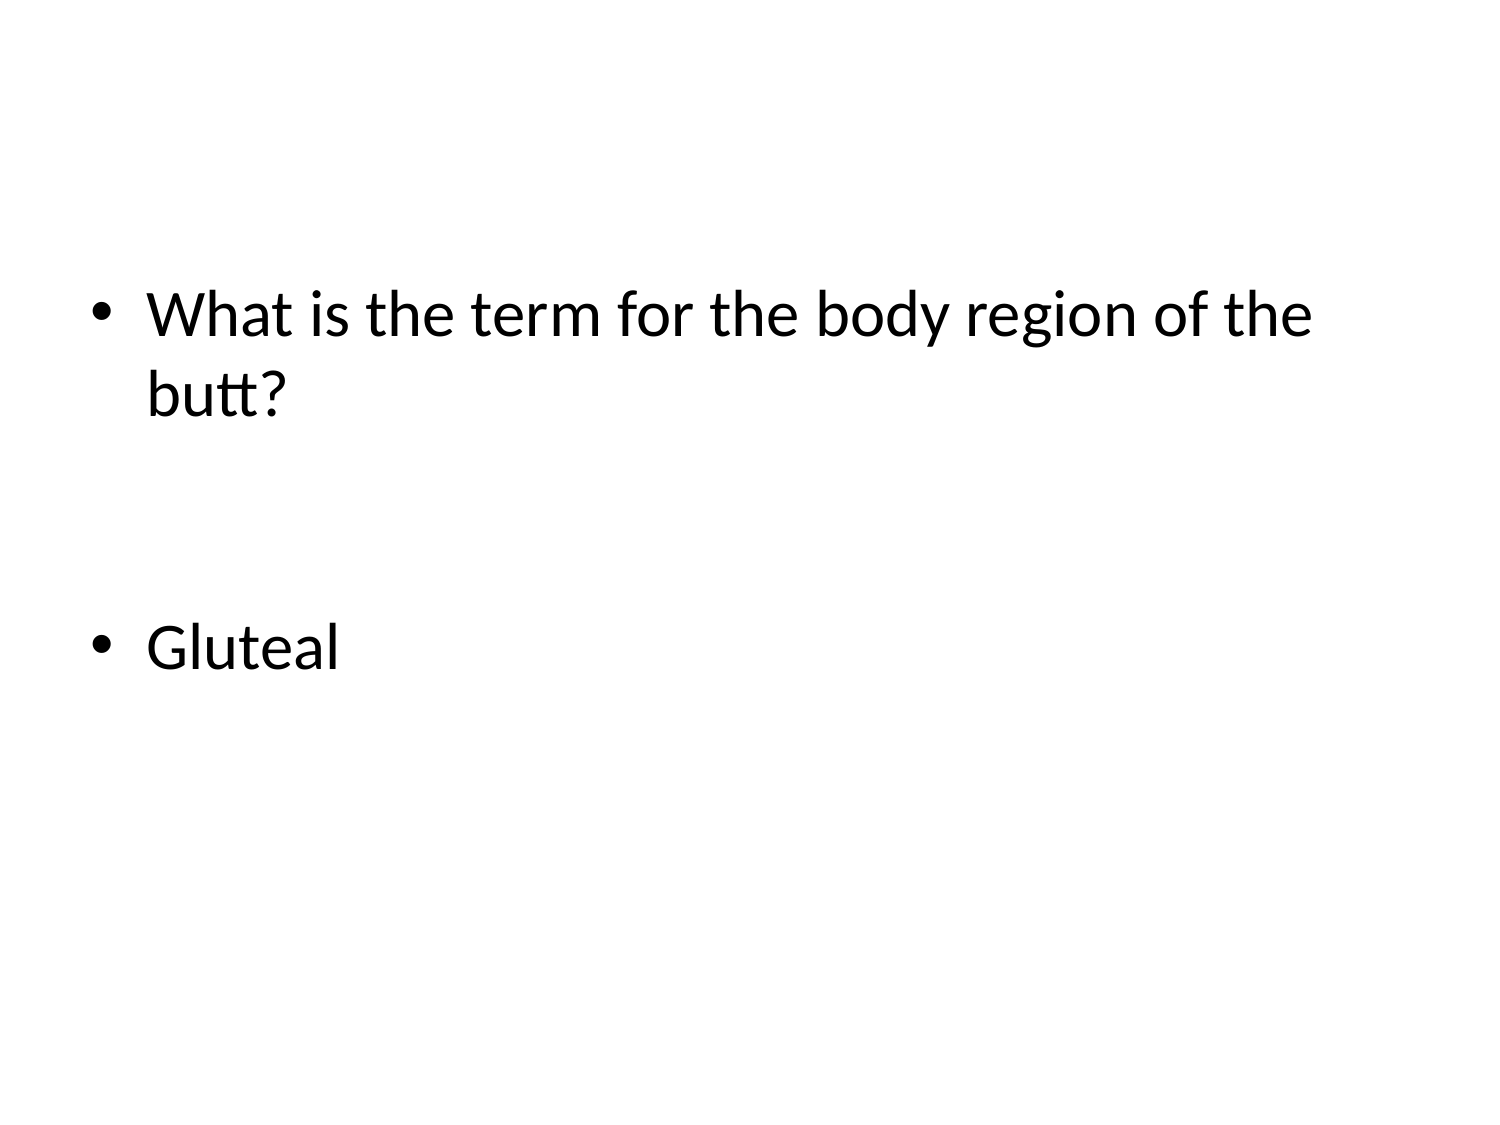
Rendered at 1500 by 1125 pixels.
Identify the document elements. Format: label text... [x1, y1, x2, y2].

list What is the term for the body region of the butt? Gluteal [75, 262, 1425, 1005]
